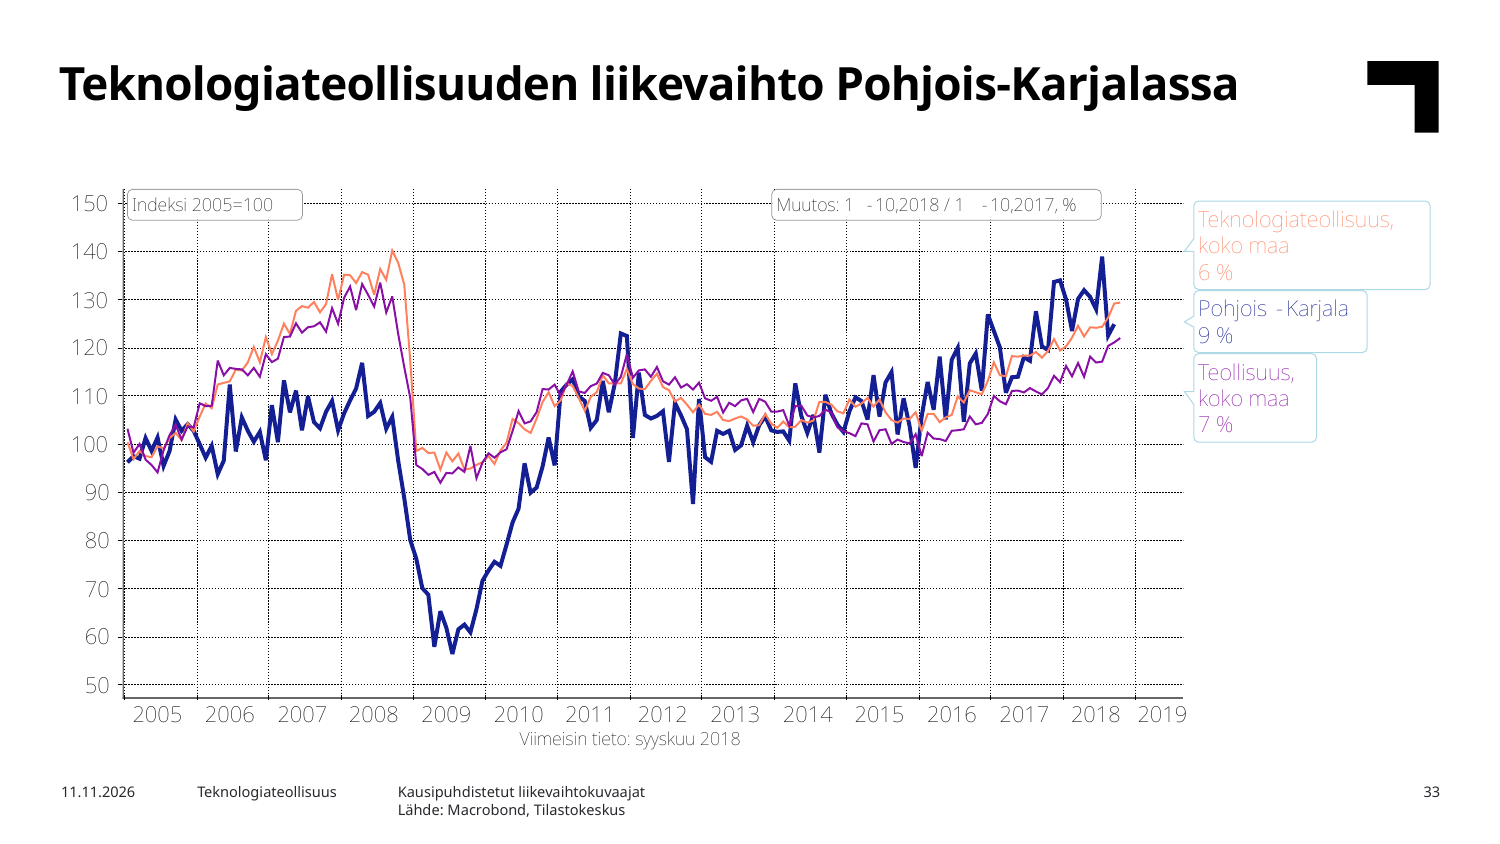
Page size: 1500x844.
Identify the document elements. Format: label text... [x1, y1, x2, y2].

list Kausipuhdistetut liikevaihtokuvaajat Lähde: Macrobond, Tilastokeskus [382, 775, 871, 803]
footer Teknologiateollisuus [182, 775, 382, 803]
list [62, 180, 1439, 763]
slide_number 33 [1313, 775, 1456, 803]
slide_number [46, 775, 182, 803]
list Teknologiateollisuuden liikevaihto Pohjois-Karjalassa [41, 46, 1353, 153]
